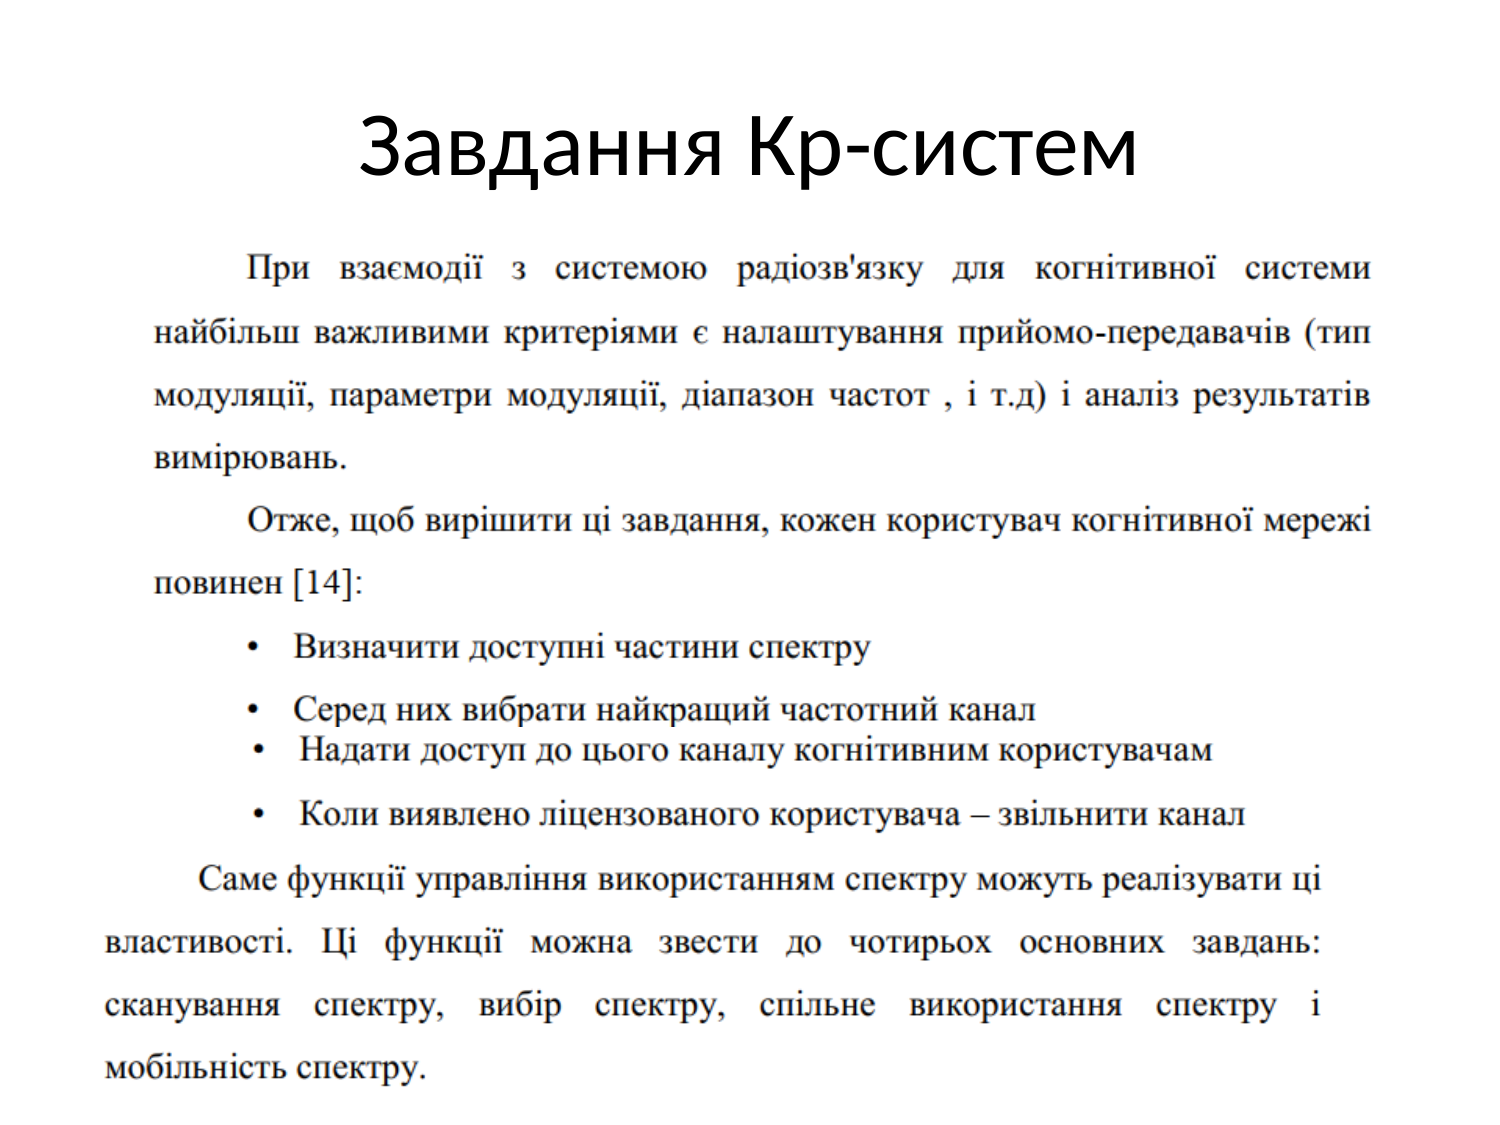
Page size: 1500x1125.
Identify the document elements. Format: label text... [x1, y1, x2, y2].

picture [135, 243, 1388, 727]
picture [229, 730, 1259, 841]
title Завдання Кр-систем [75, 45, 1425, 233]
picture [100, 854, 1339, 1091]
